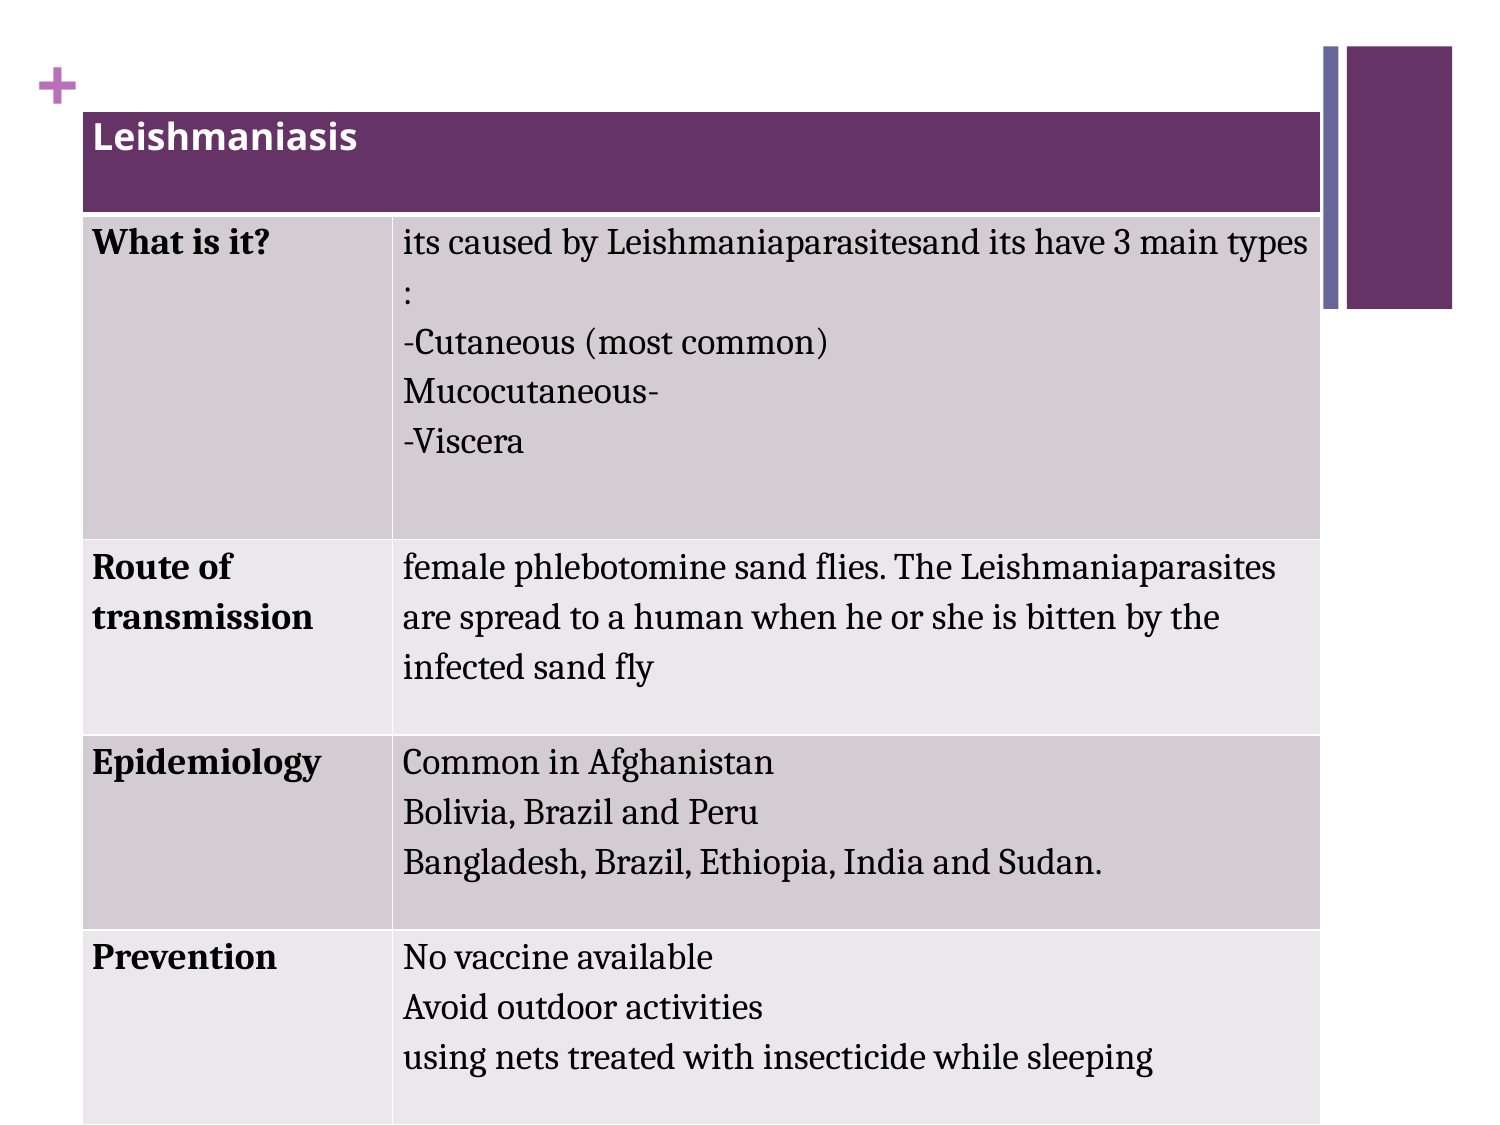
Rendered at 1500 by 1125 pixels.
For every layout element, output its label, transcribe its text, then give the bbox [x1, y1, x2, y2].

table_cell No vaccine available Avoid outdoor activities using nets treated with insecticide while sleeping [393, 931, 1320, 1124]
table_header Leishmaniasis [83, 112, 1320, 212]
table_cell Route of transmission [83, 540, 392, 734]
table_cell What is it? [83, 217, 392, 539]
table_cell Common in Afghanistan Bolivia, Brazil and Peru Bangladesh, Brazil, Ethiopia, India and Sudan. [393, 736, 1320, 929]
table_cell female phlebotomine sand flies. The Leishmaniaparasites are spread to a human when he or she is bitten by the infected sand fly [393, 540, 1320, 734]
table_cell Prevention [83, 931, 392, 1124]
table_cell Epidemiology [83, 736, 392, 929]
table_cell its caused by Leishmaniaparasitesand its have 3 main types : -Cutaneous (most common) Mucocutaneous- -Viscera [393, 217, 1320, 539]
